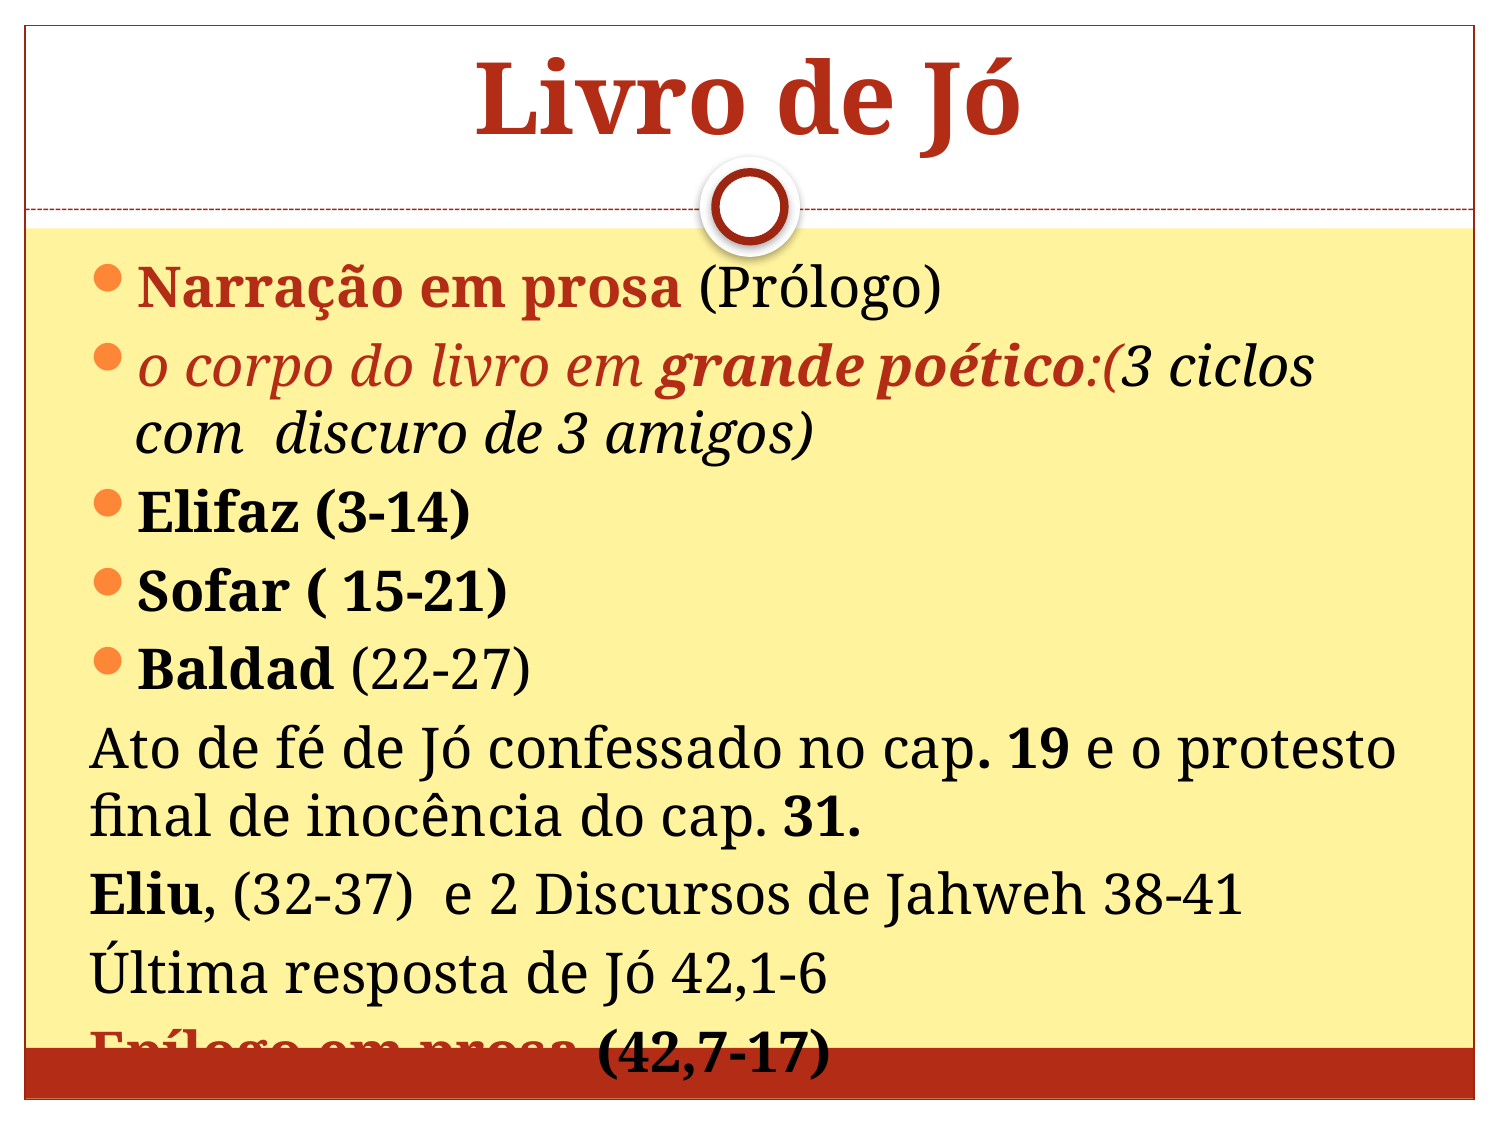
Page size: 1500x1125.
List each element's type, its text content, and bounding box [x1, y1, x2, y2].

list Narração em prosa (Prólogo) o corpo do livro em grande poético:(3 ciclos com discuro de 3 amigos) Elifaz (3-14) Sofar ( 15-21) Baldad (22-27) Ato de fé de Jó confessado no cap. 19 e o protesto final de inocência do cap. 31. Eliu, (32-37) e 2 Discursos de Jahweh 38-41 Última resposta de Jó 42,1-6 Epílogo em prosa (42,7-17) [75, 243, 1436, 1094]
title Livro de Jó [49, 37, 1450, 162]
